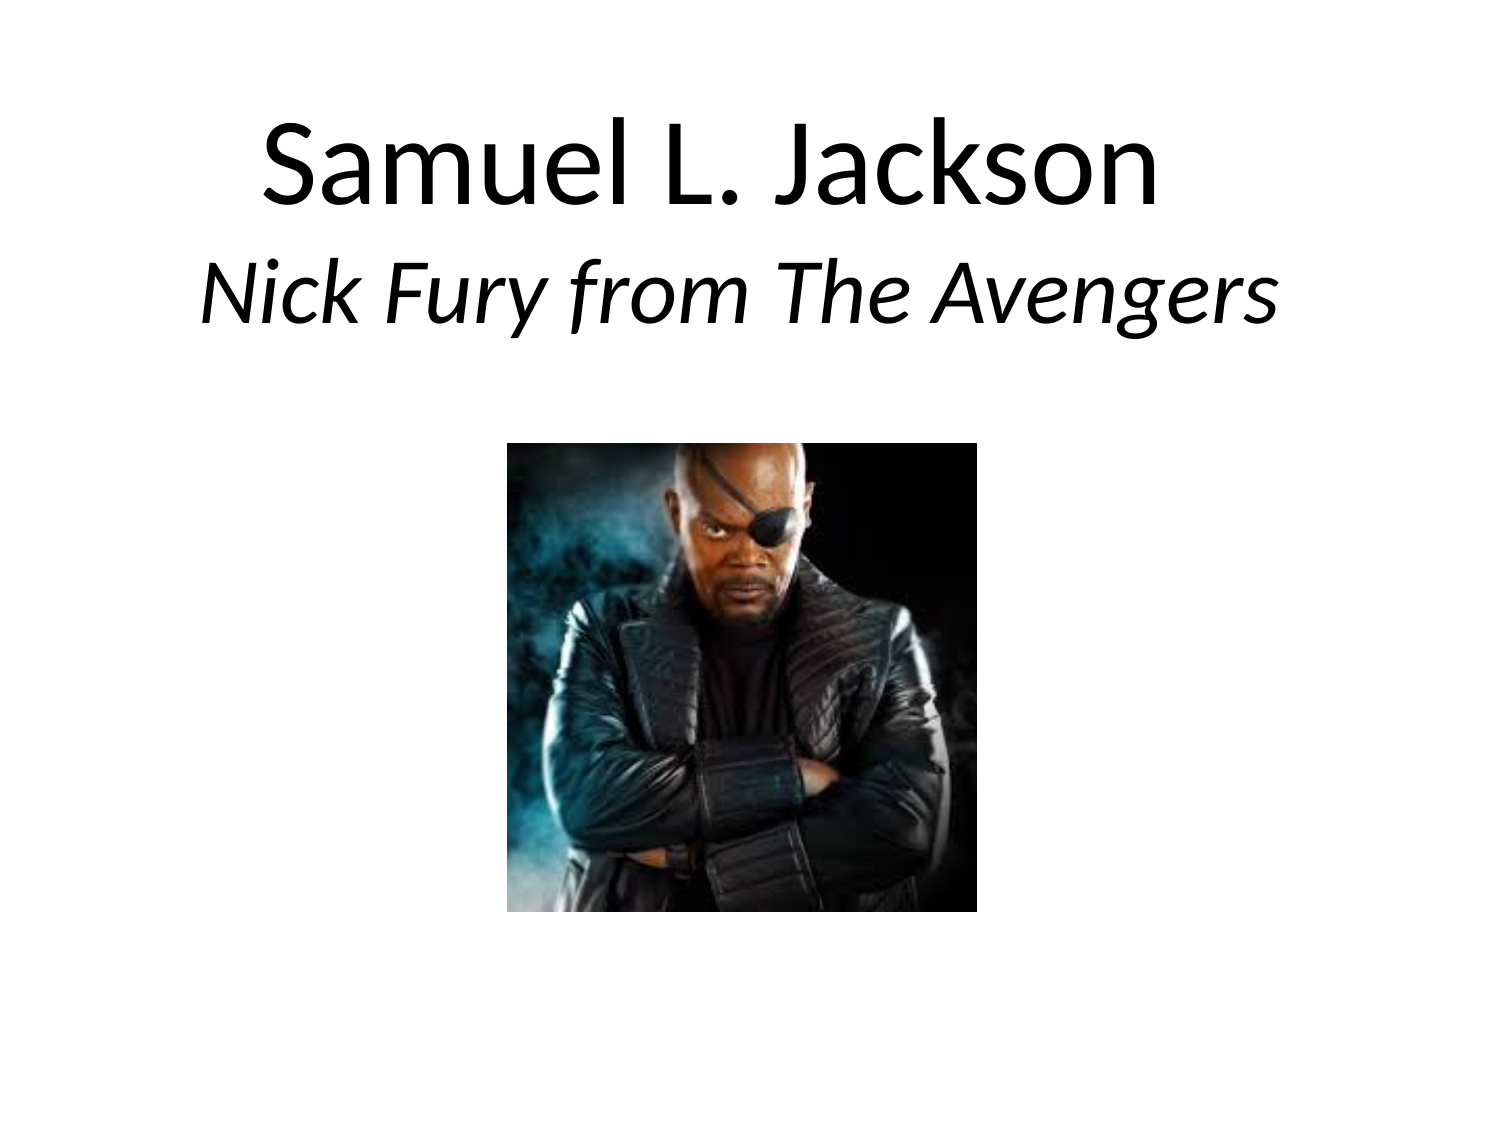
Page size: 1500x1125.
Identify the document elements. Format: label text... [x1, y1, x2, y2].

picture [507, 442, 977, 913]
text_box Samuel L. Jackson Nick Fury from The Avengers [35, 72, 1389, 419]
